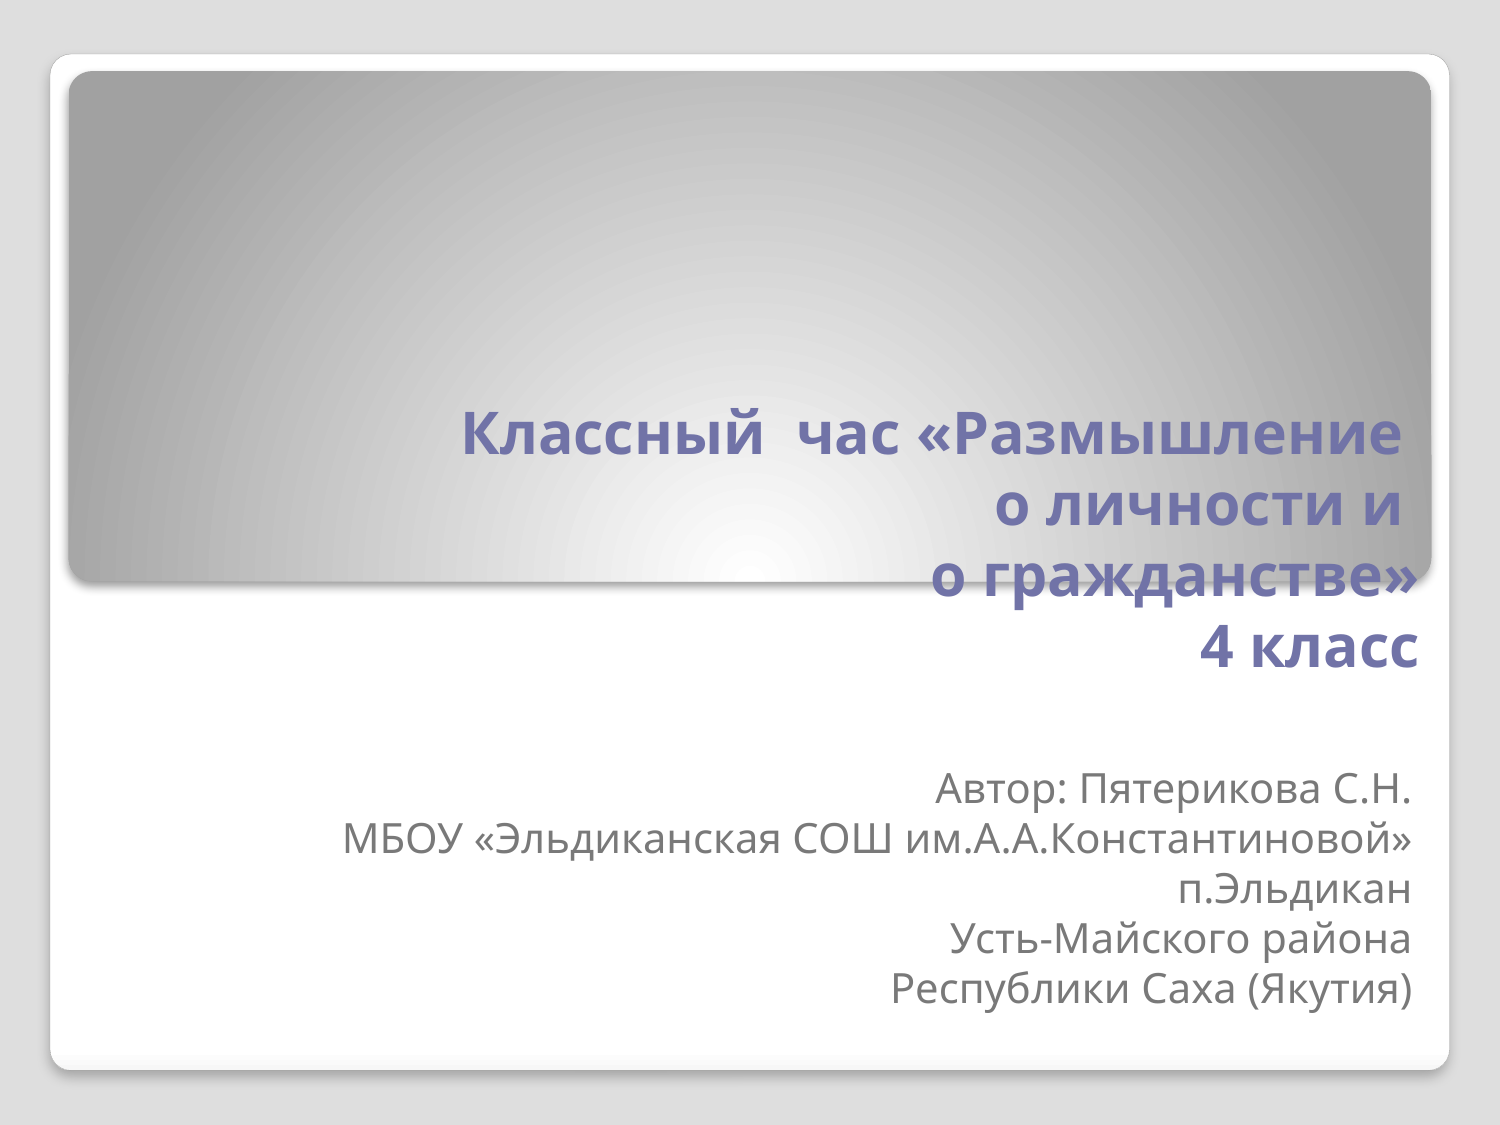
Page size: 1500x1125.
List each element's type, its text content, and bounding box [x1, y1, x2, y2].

subtitle Автор: Пятерикова С.Н. МБОУ «Эльдиканская СОШ им.А.А.Константиновой» п.Эльдикан Усть-Майского района Республики Саха (Якутия) [152, 761, 1428, 1020]
title Классный час «Размышление о личности и о гражданстве» 4 класс [152, 386, 1428, 687]
